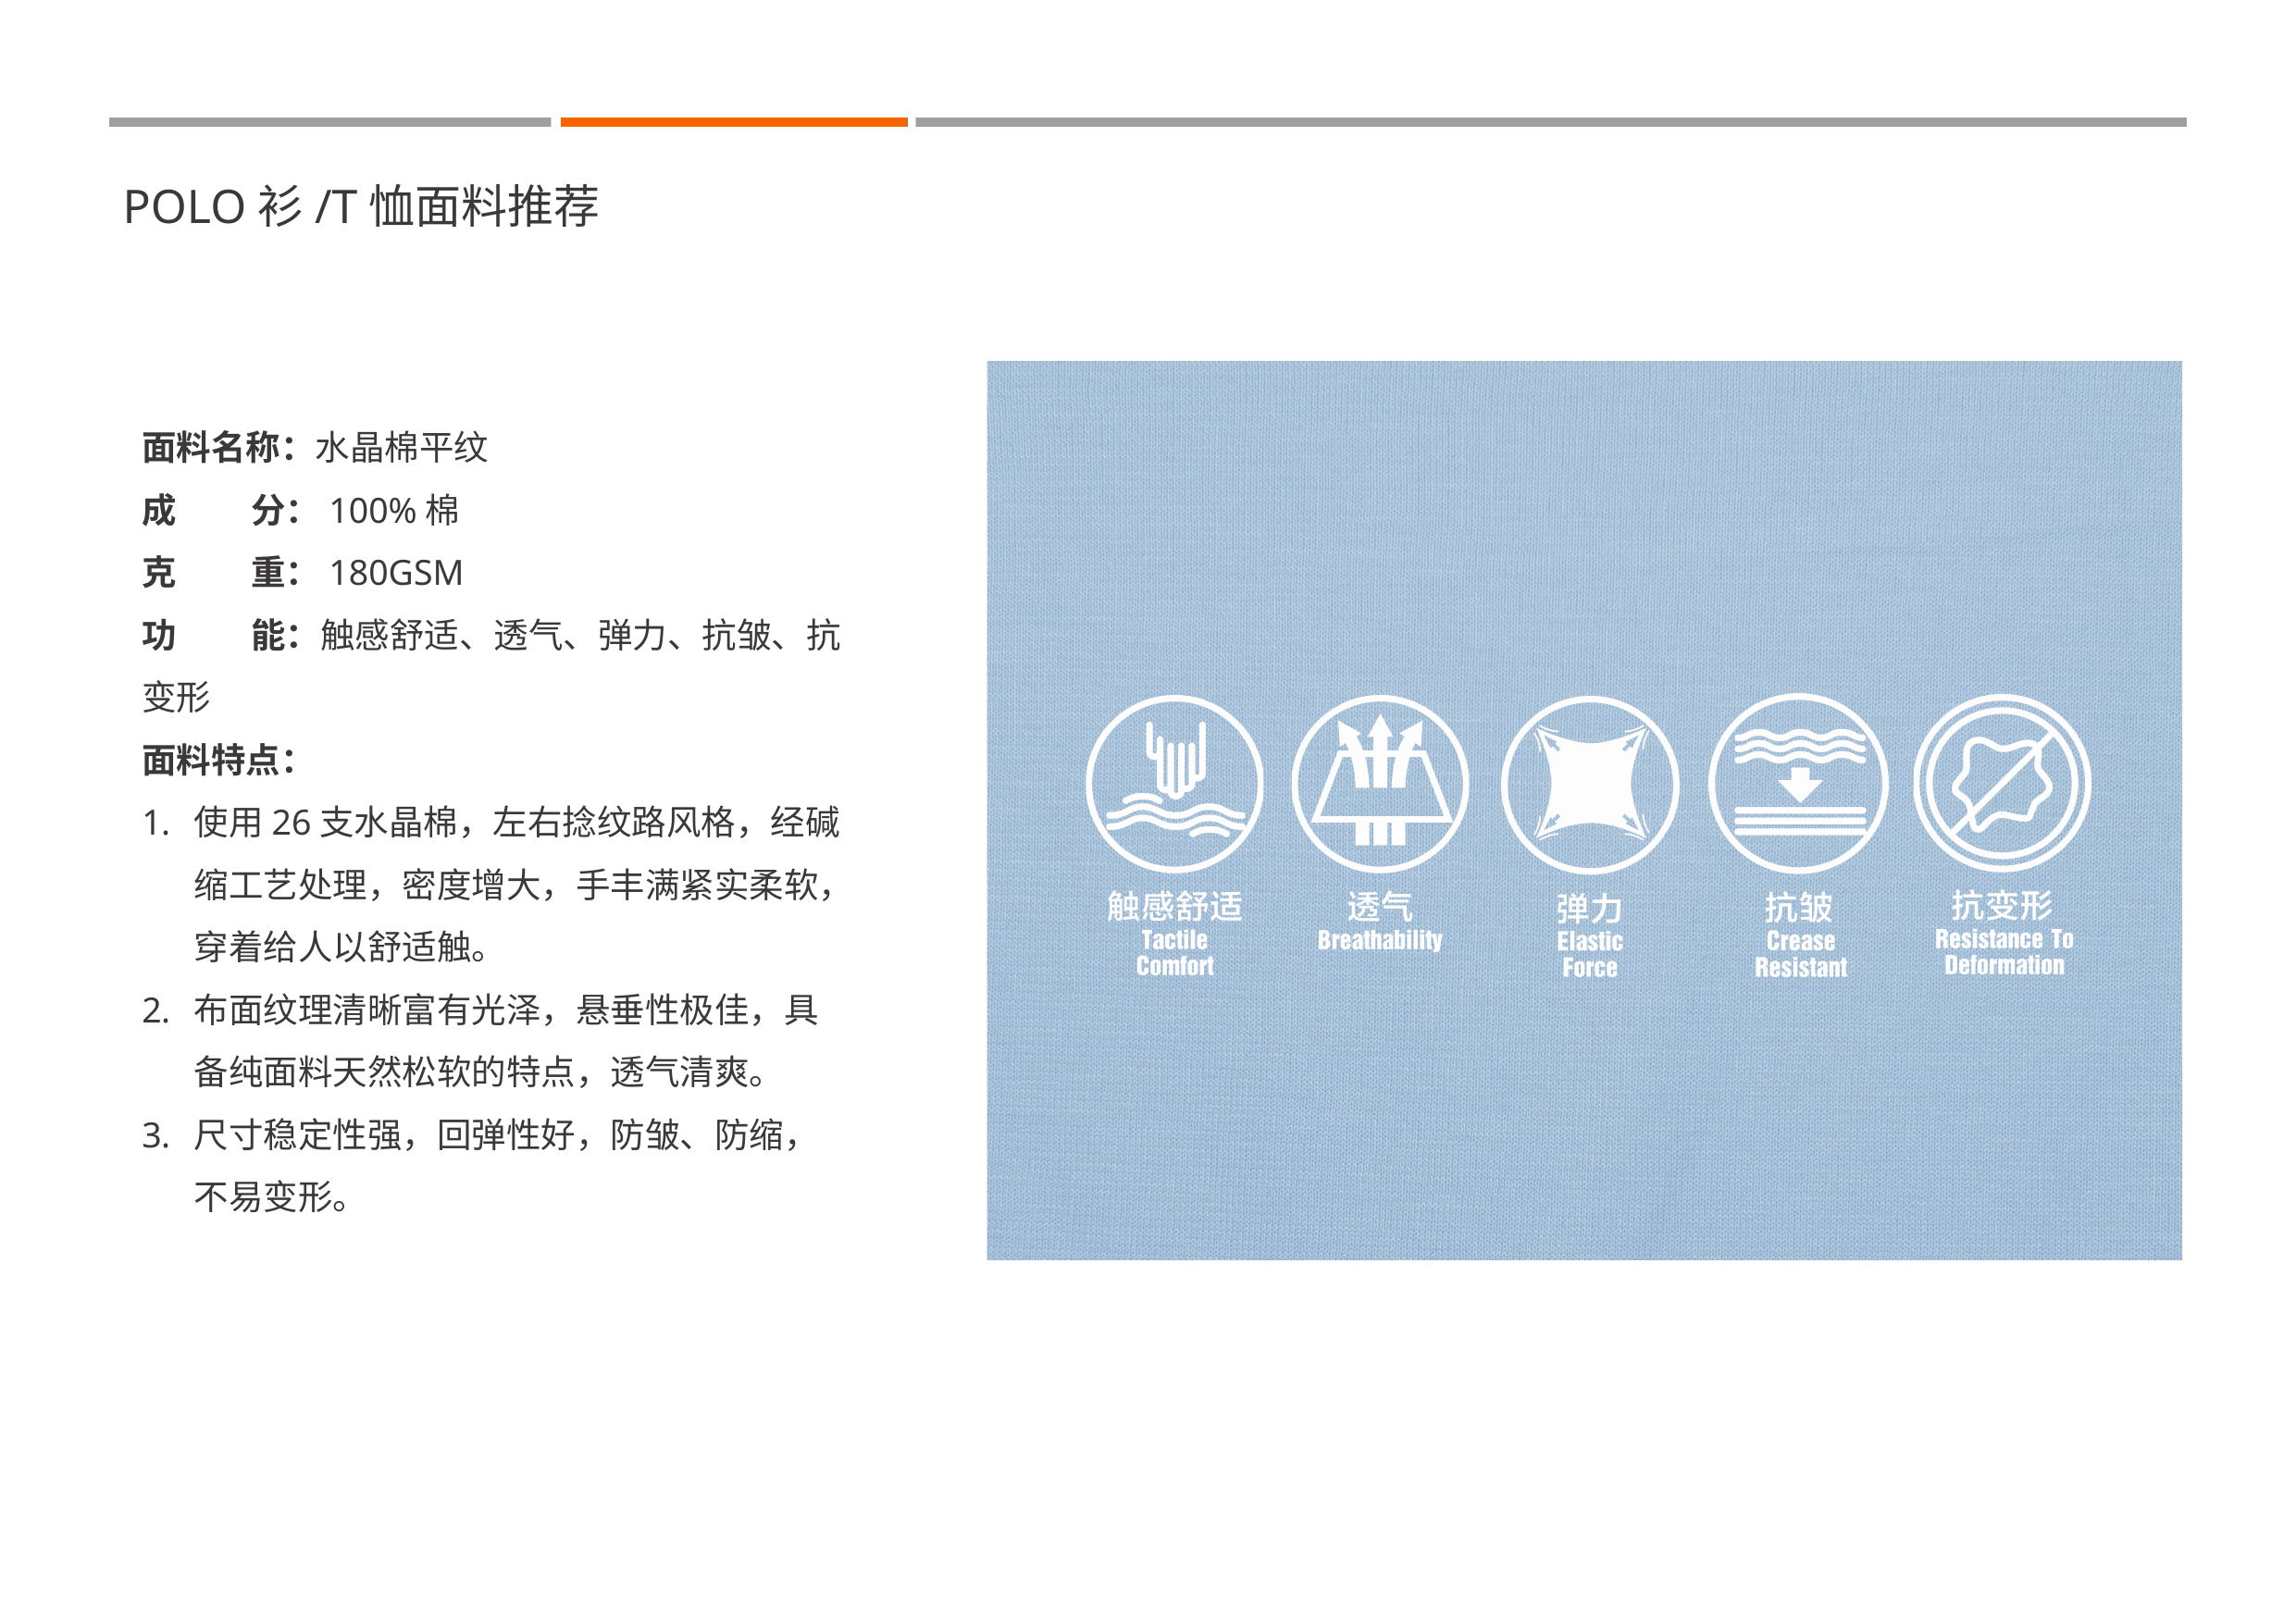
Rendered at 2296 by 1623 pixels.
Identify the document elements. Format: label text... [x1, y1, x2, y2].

picture [987, 361, 2183, 1260]
picture [109, 118, 2187, 127]
text_box 面料名称：水晶棉平纹 成 分：100%棉 克 重：180GSM 功 能：触感舒适、透气、弹力、抗皱、抗变形 面料特点： 使用26支水晶棉，左右捻纹路风格，经碱缩工艺处理，密度增大，手丰满紧实柔软，穿着给人以舒适触。 布面纹理清晰富有光泽，悬垂性极佳，具备纯面料天然松软的特点，透气清爽。 尺寸稳定性强，回弹性好，防皱、防缩，不易变形。 [128, 398, 860, 1224]
